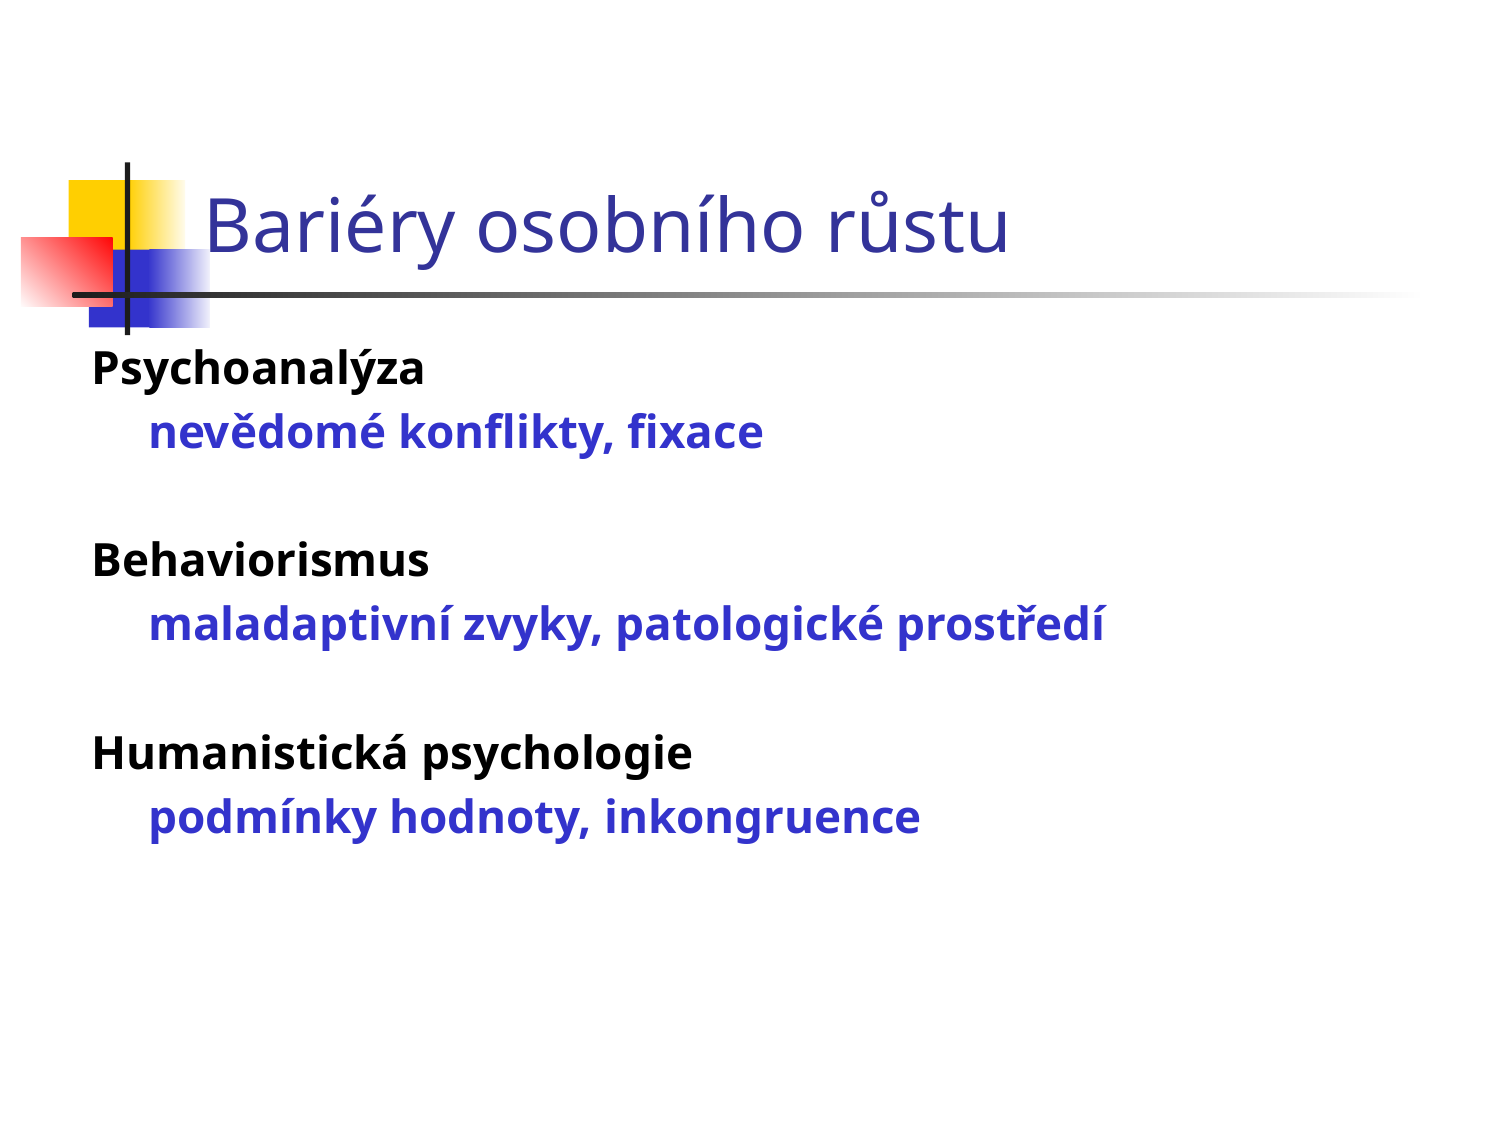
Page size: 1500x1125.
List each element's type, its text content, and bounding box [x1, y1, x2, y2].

list Psychoanalýza nevědomé konflikty, fixace Behaviorismus maladaptivní zvyky, patologické prostředí Humanistická psychologie podmínky hodnoty, inkongruence [76, 331, 1469, 1006]
title Bariéry osobního růstu [188, 35, 1468, 275]
